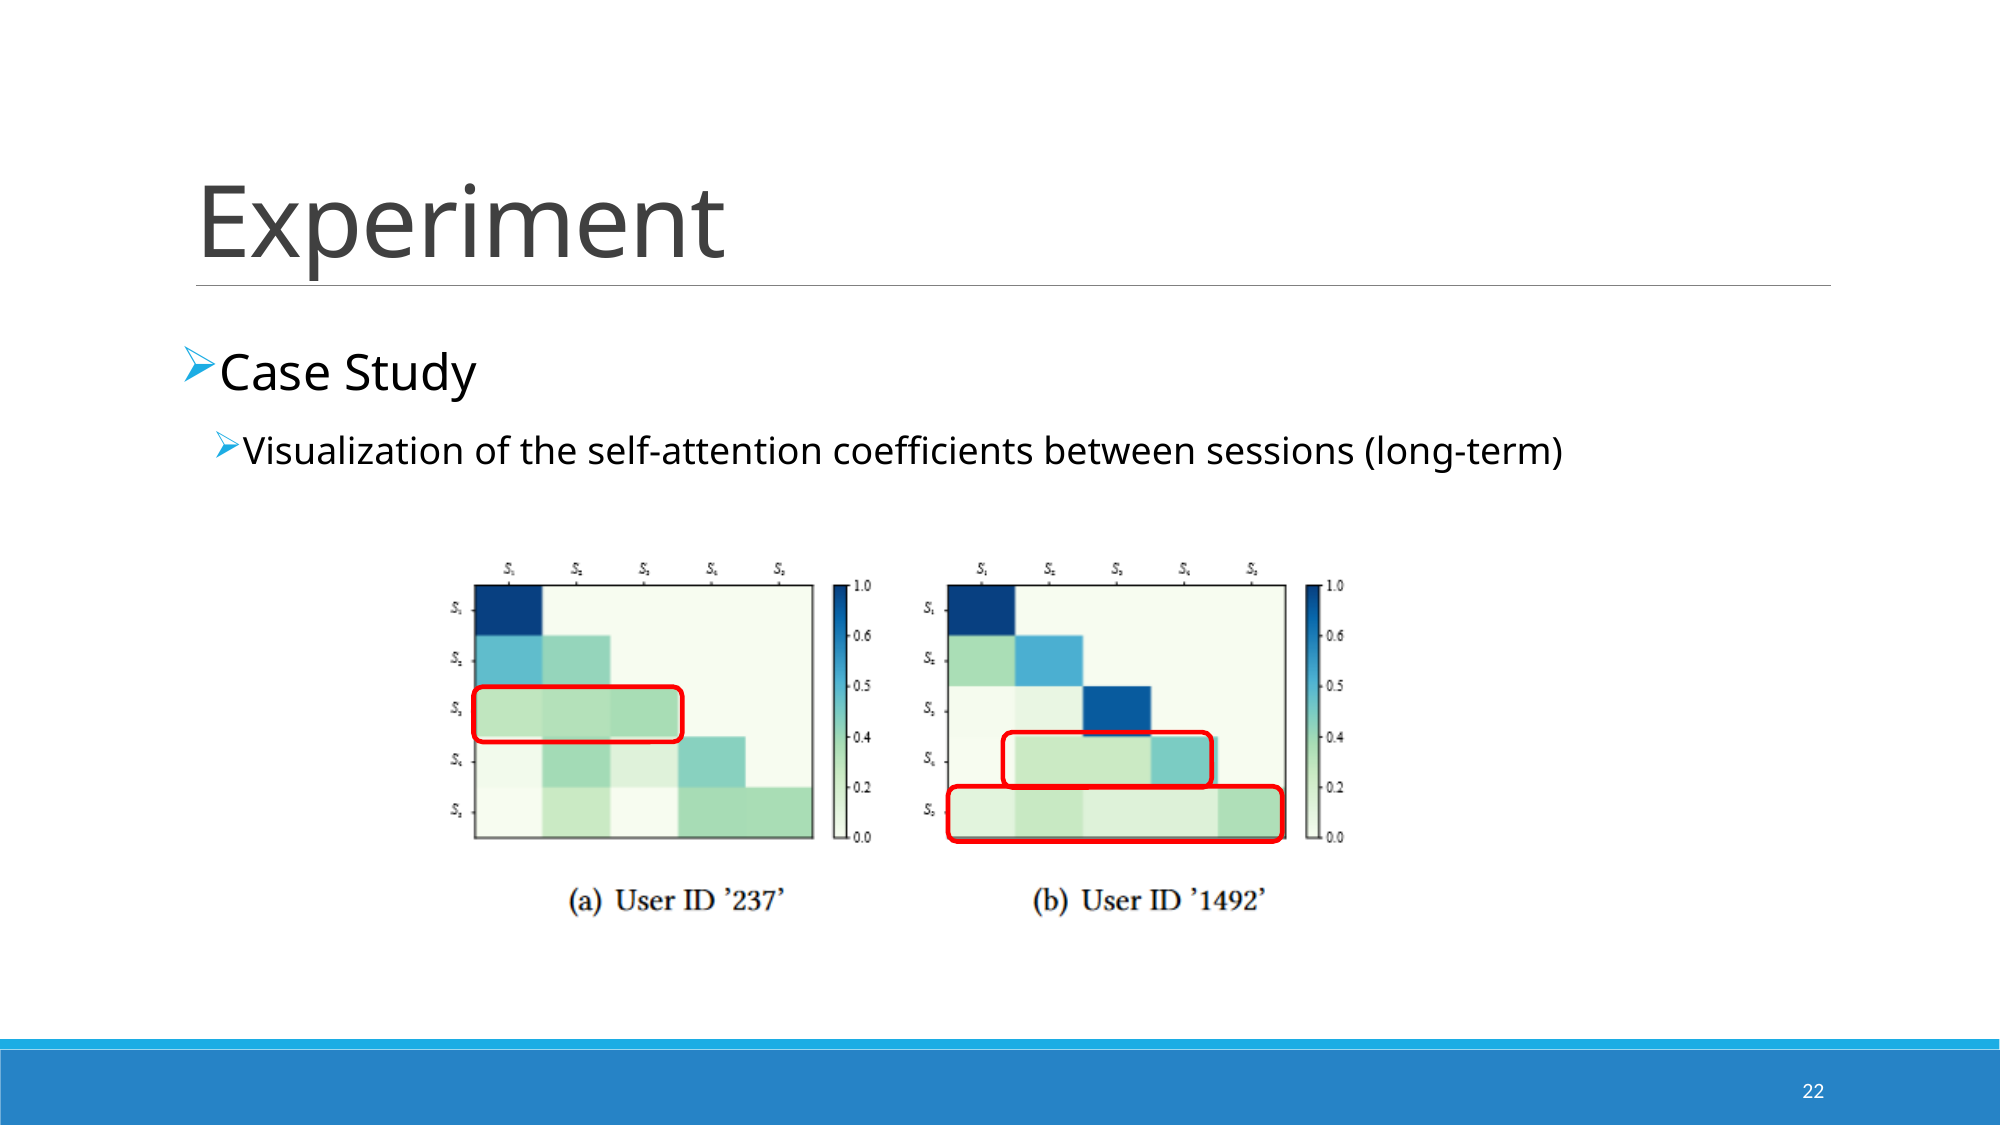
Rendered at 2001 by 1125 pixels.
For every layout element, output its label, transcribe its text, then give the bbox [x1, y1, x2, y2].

list Case Study Visualization of the self-attention coefficients between sessions (long-term) [180, 302, 1920, 1026]
picture [445, 537, 1355, 922]
slide_number 22 [1624, 1059, 1840, 1120]
title Experiment [180, 47, 1830, 285]
